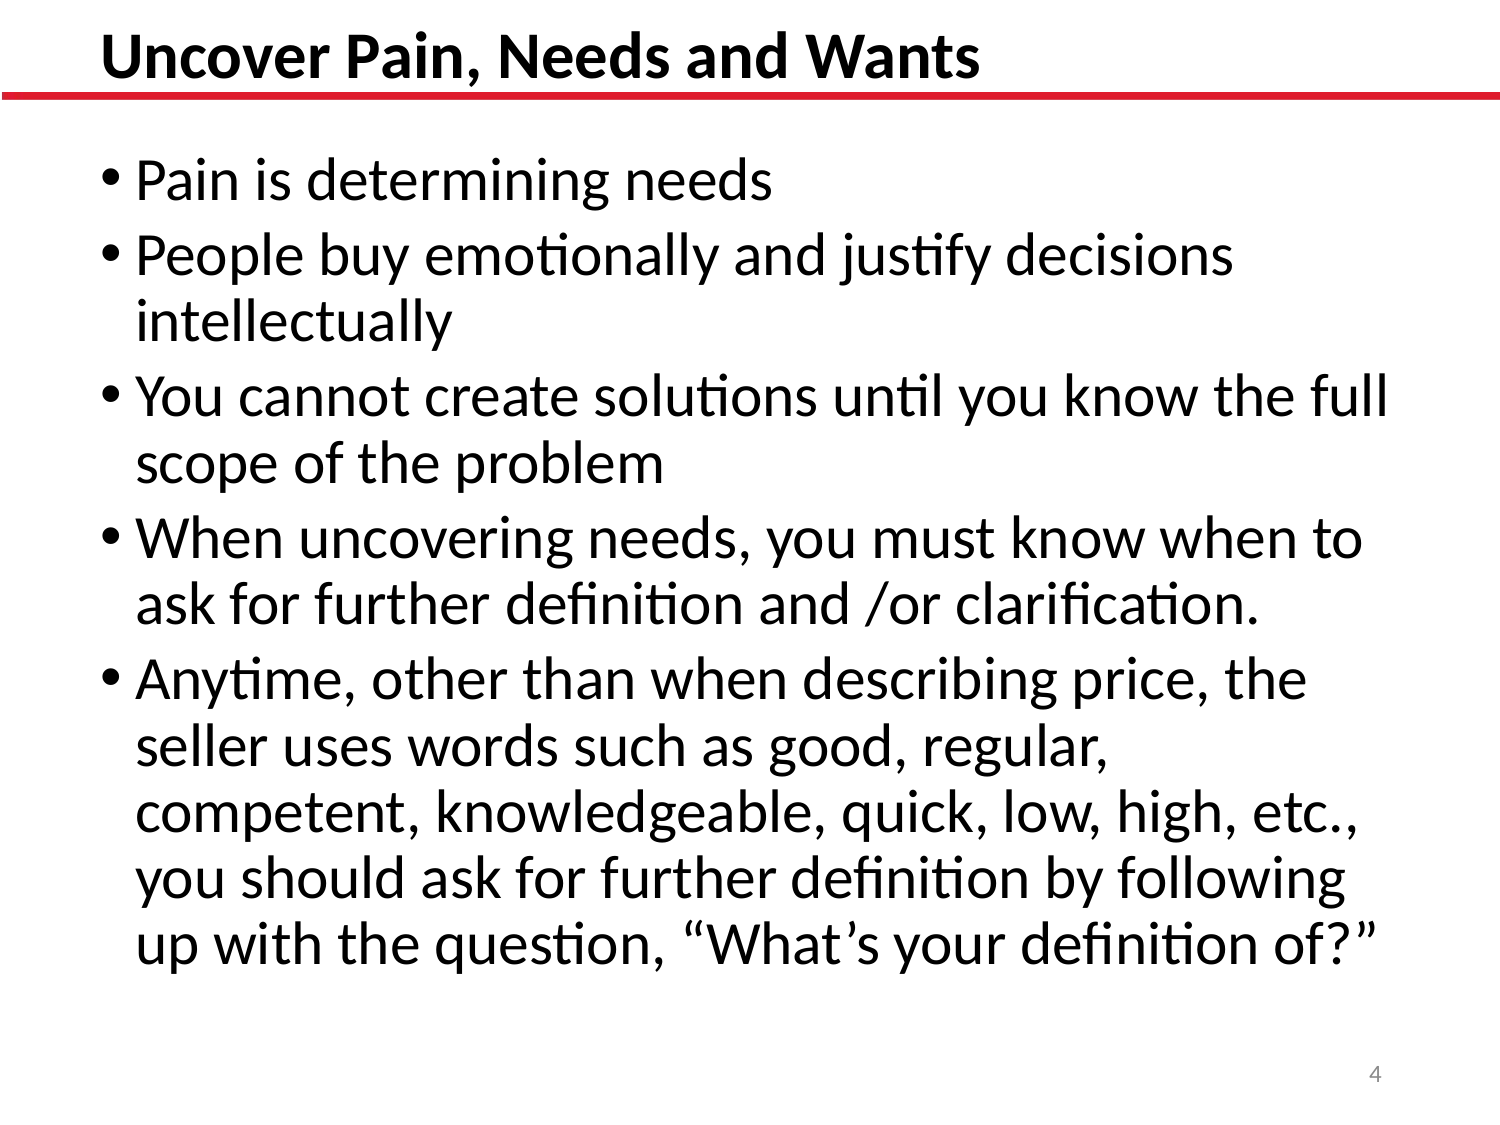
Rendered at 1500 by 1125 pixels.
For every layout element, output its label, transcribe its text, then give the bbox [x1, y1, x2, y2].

picture [0, 92, 1500, 100]
title Uncover Pain, Needs and Wants [85, 15, 1380, 92]
slide_number 4 [1059, 1042, 1397, 1103]
list Pain is determining needs People buy emotionally and justify decisions intellectually You cannot create solutions until you know the full scope of the problem When uncovering needs, you must know when to ask for further definition and /or clarification. Anytime, other than when describing price, the seller uses words such as good, regular, competent, knowledgeable, quick, low, high, etc., you should ask for further definition by following up with the question, “What’s your definition of?” [85, 139, 1422, 1025]
